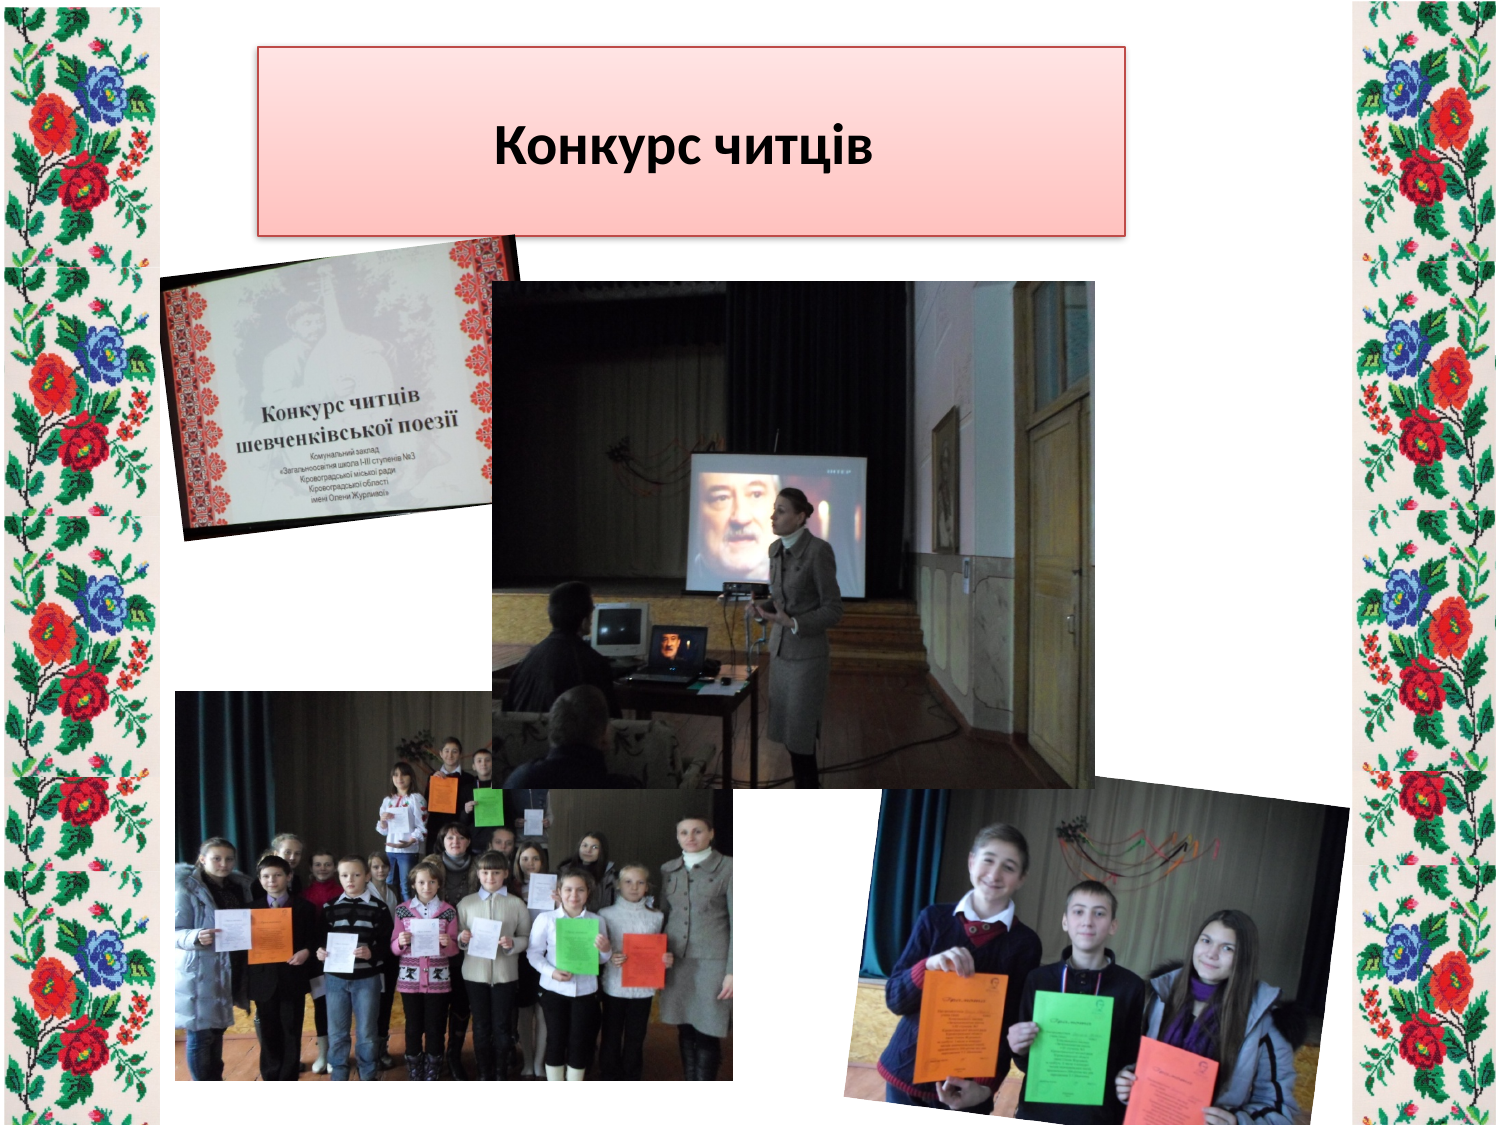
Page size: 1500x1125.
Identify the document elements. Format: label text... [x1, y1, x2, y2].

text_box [1352, 1, 1496, 1125]
picture [160, 234, 1349, 1125]
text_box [3, 6, 160, 1125]
title Конкурс читців [257, 46, 1126, 237]
